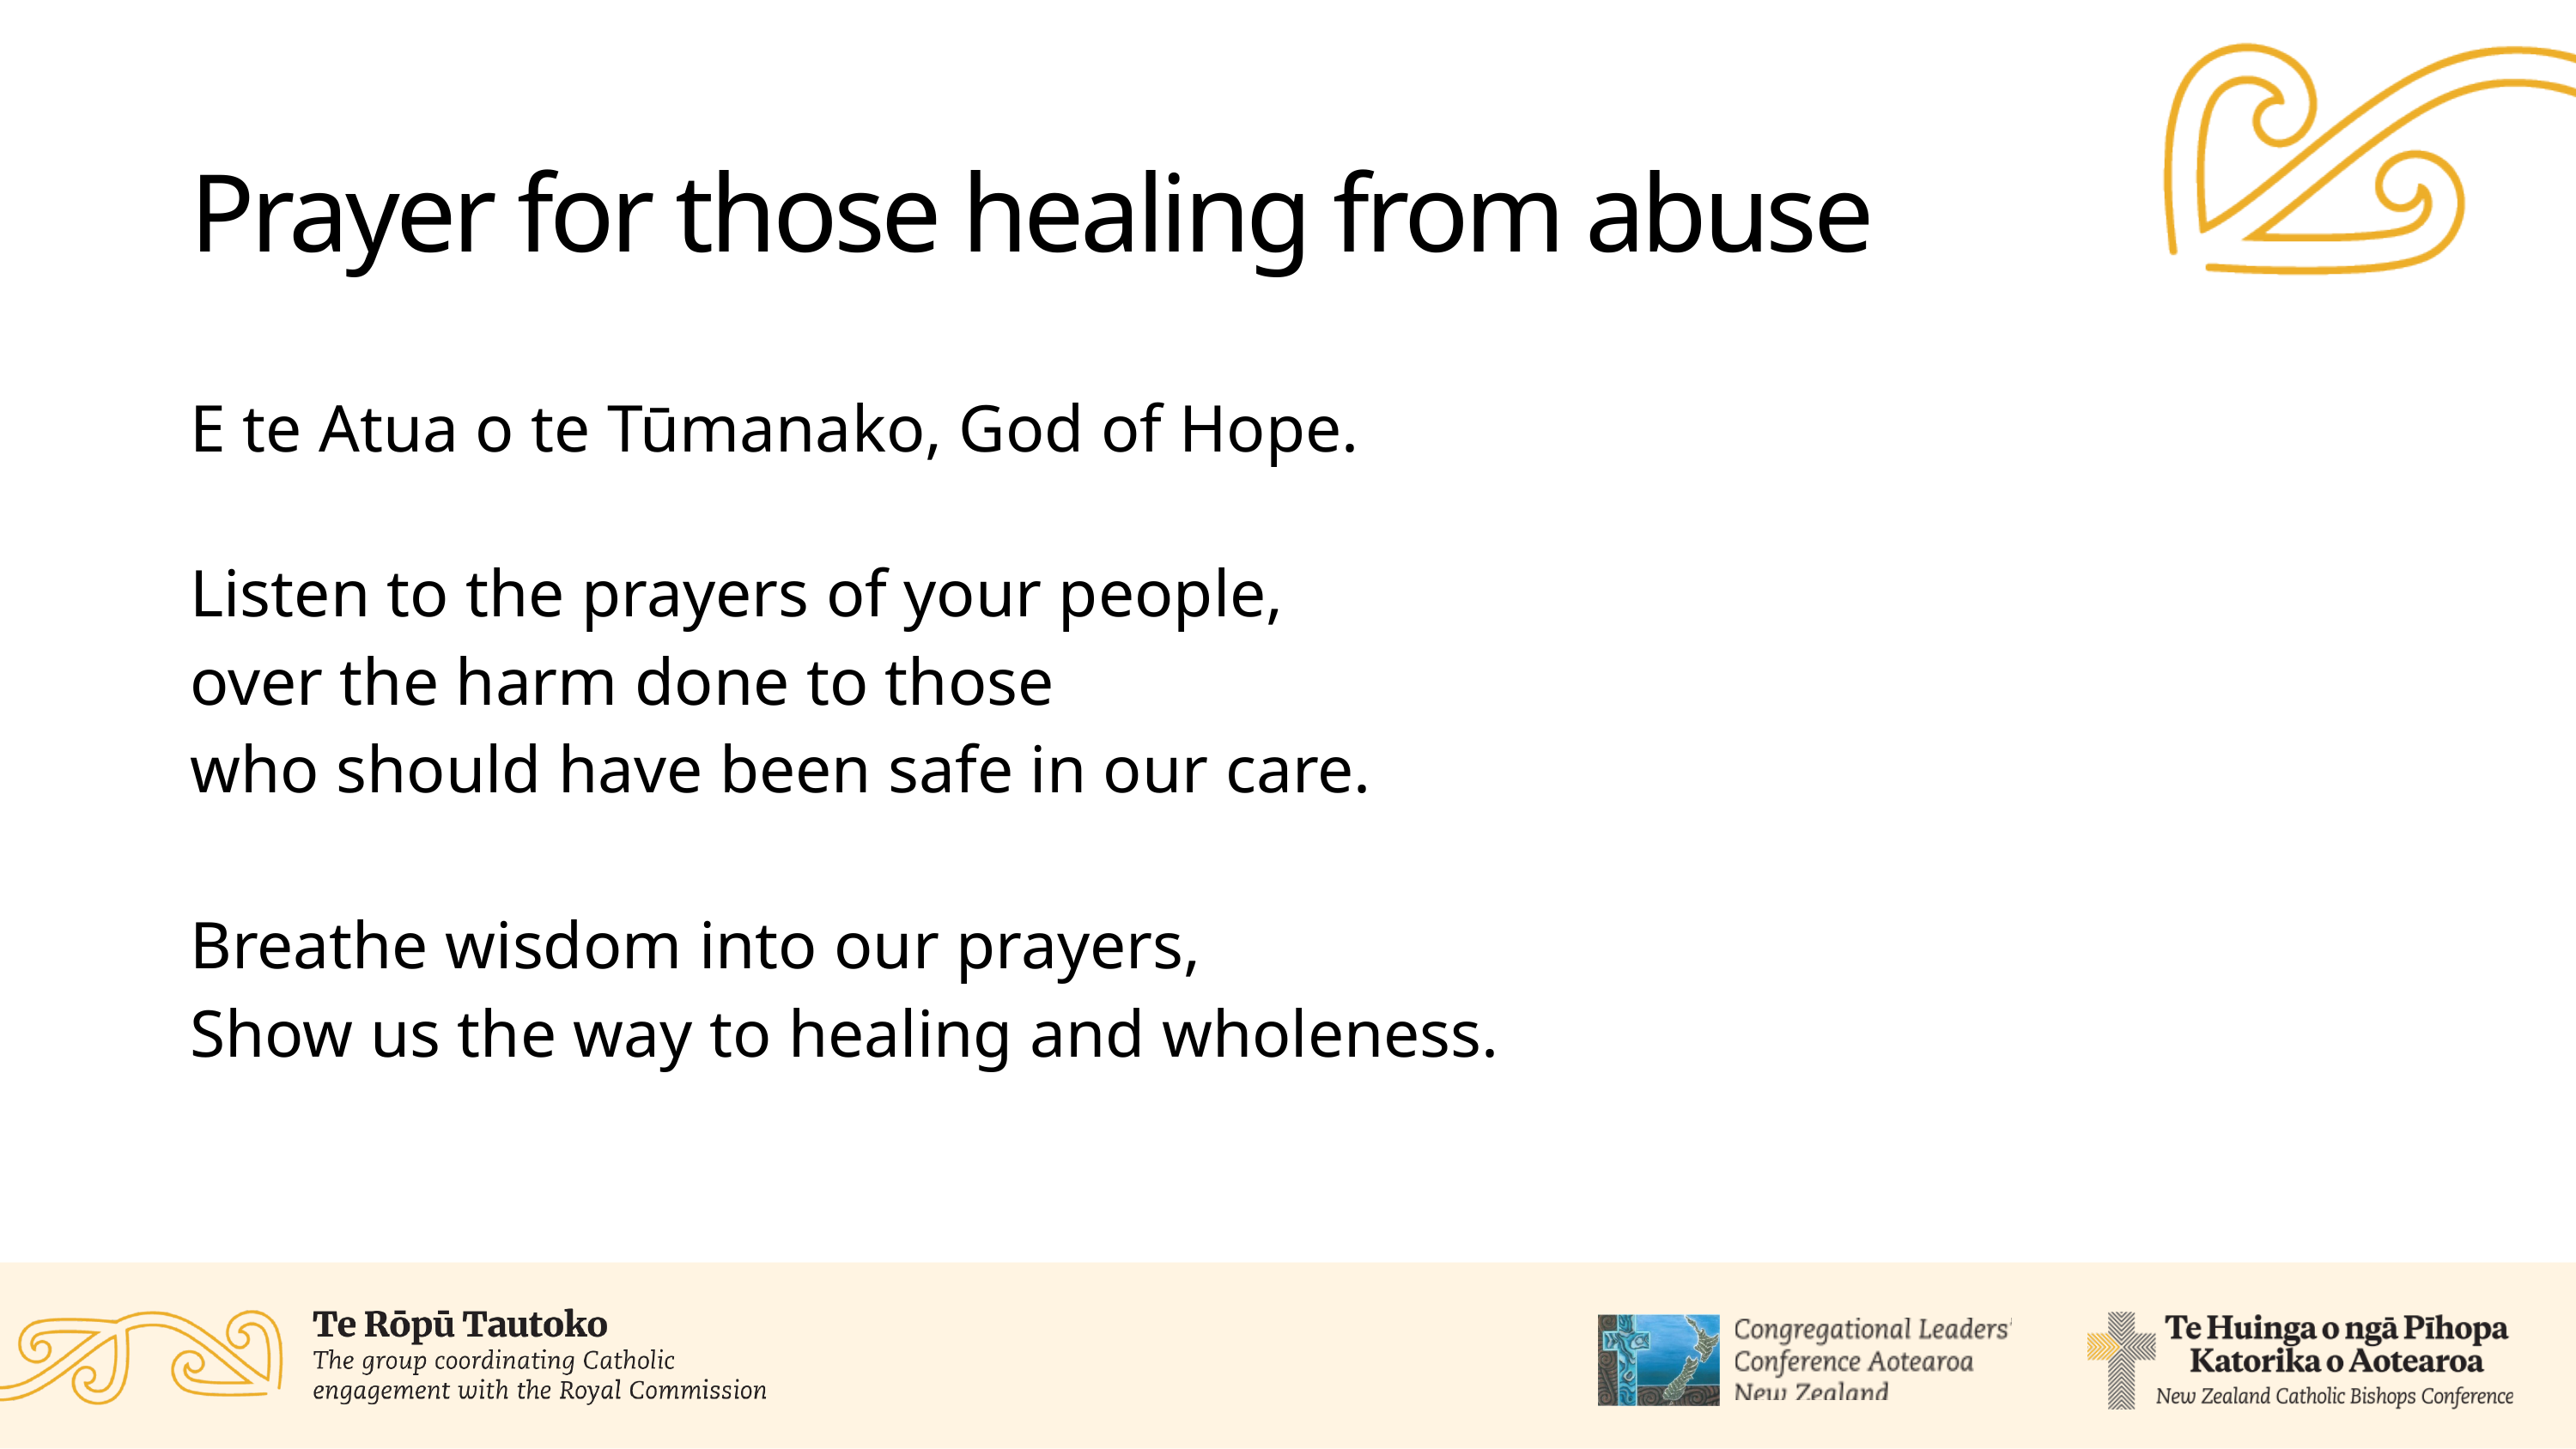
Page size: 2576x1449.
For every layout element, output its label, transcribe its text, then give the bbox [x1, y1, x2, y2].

list E te Atua o te Tūmanako, God of Hope. Listen to the prayers of your people, over the harm done to those who should have been safe in our care. Breathe wisdom into our prayers, Show us the way to healing and wholeness. [177, 380, 2399, 1297]
picture [1598, 1314, 1720, 1406]
title Prayer for those healing from abuse [177, 105, 2399, 330]
picture [2161, 29, 2576, 302]
picture [0, 1297, 793, 1414]
